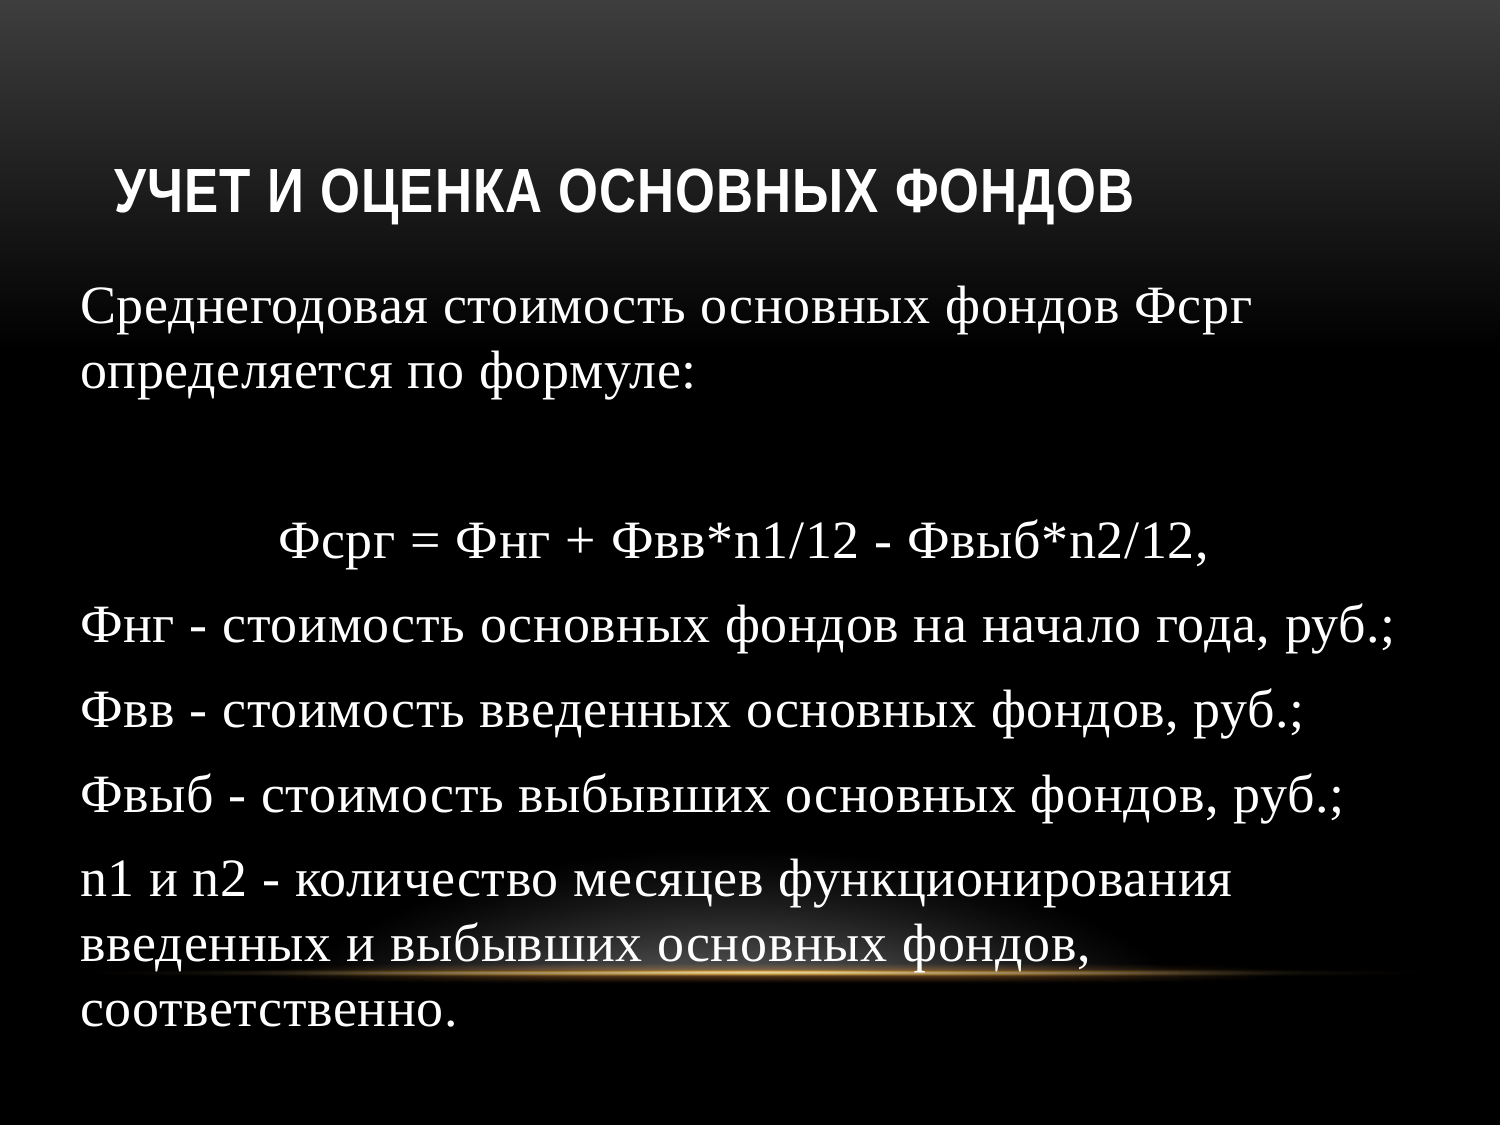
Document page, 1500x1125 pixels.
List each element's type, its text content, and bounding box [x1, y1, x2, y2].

title Учет и оценка основных фондов [99, 45, 1400, 233]
list Среднегодовая стоимость основных фондов Фсрг определяется по формуле: Фсрг = Фнг + Фвв*n1/12 - Фвыб*n2/12, Фнг - стоимость основных фондов на начало года, руб.; Фвв - стоимость введенных основных фондов, руб.; Фвыб - стоимость выбывших основных фондов, руб.; n1 и n2 - количество месяцев функционирования введенных и выбывших основных фондов, соответственно. [64, 262, 1424, 1094]
picture [0, 0, 1500, 1125]
